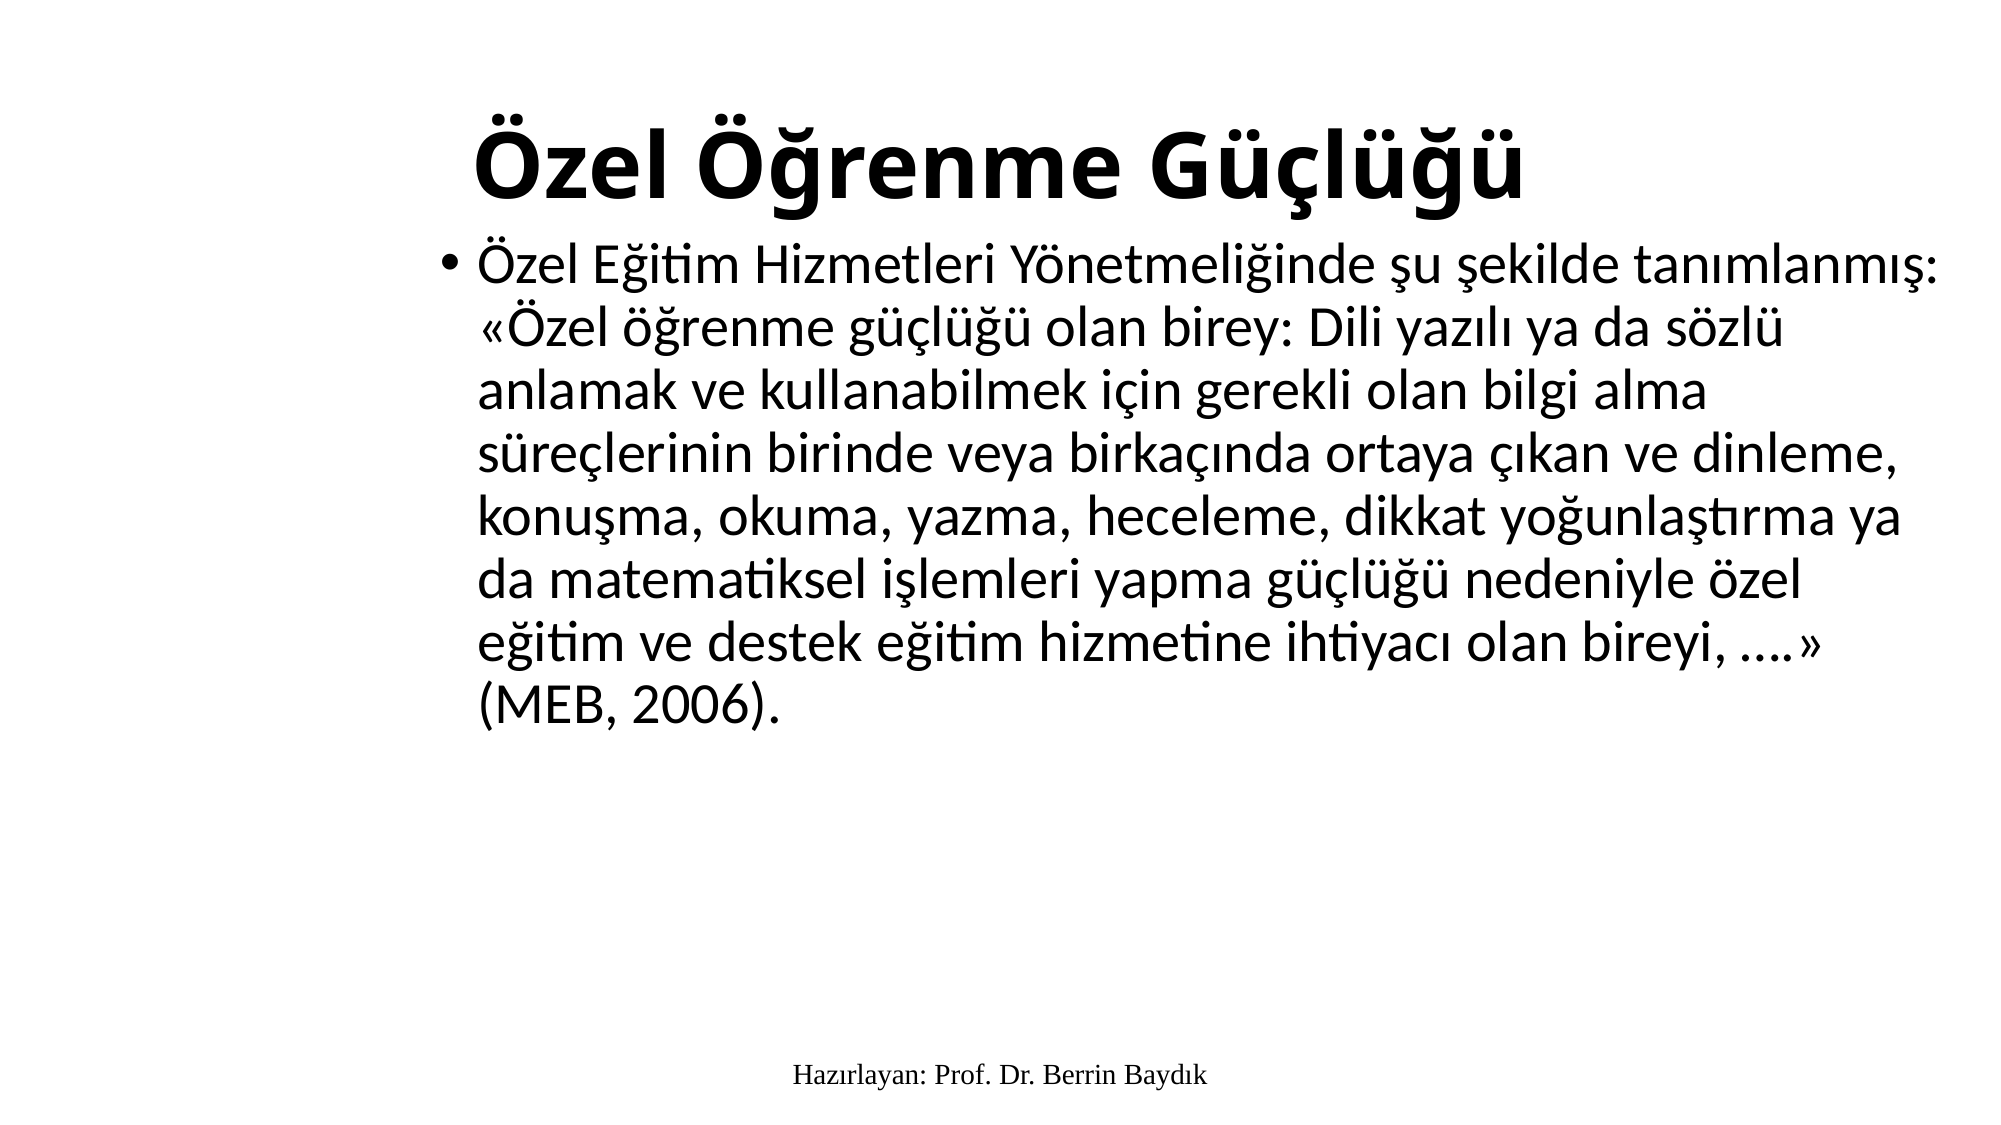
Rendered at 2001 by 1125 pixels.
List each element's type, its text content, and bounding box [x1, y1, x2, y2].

list Özel Eğitim Hizmetleri Yönetmeliğinde şu şekilde tanımlanmış: «Özel öğrenme güçlüğü olan birey: Dili yazılı ya da sözlü anlamak ve kullanabilmek için gerekli olan bilgi alma süreçlerinin birinde veya birkaçında ortaya çıkan ve dinleme, konuşma, okuma, yazma, heceleme, dikkat yoğunlaştırma ya da matematiksel işlemleri yapma güçlüğü nedeniyle özel eğitim ve destek eğitim hizmetine ihtiyacı olan bireyi, ….» (MEB, 2006). [424, 226, 1972, 970]
footer Hazırlayan: Prof. Dr. Berrin Baydık [662, 1042, 1338, 1103]
title Özel Öğrenme Güçlüğü [137, 59, 1863, 278]
